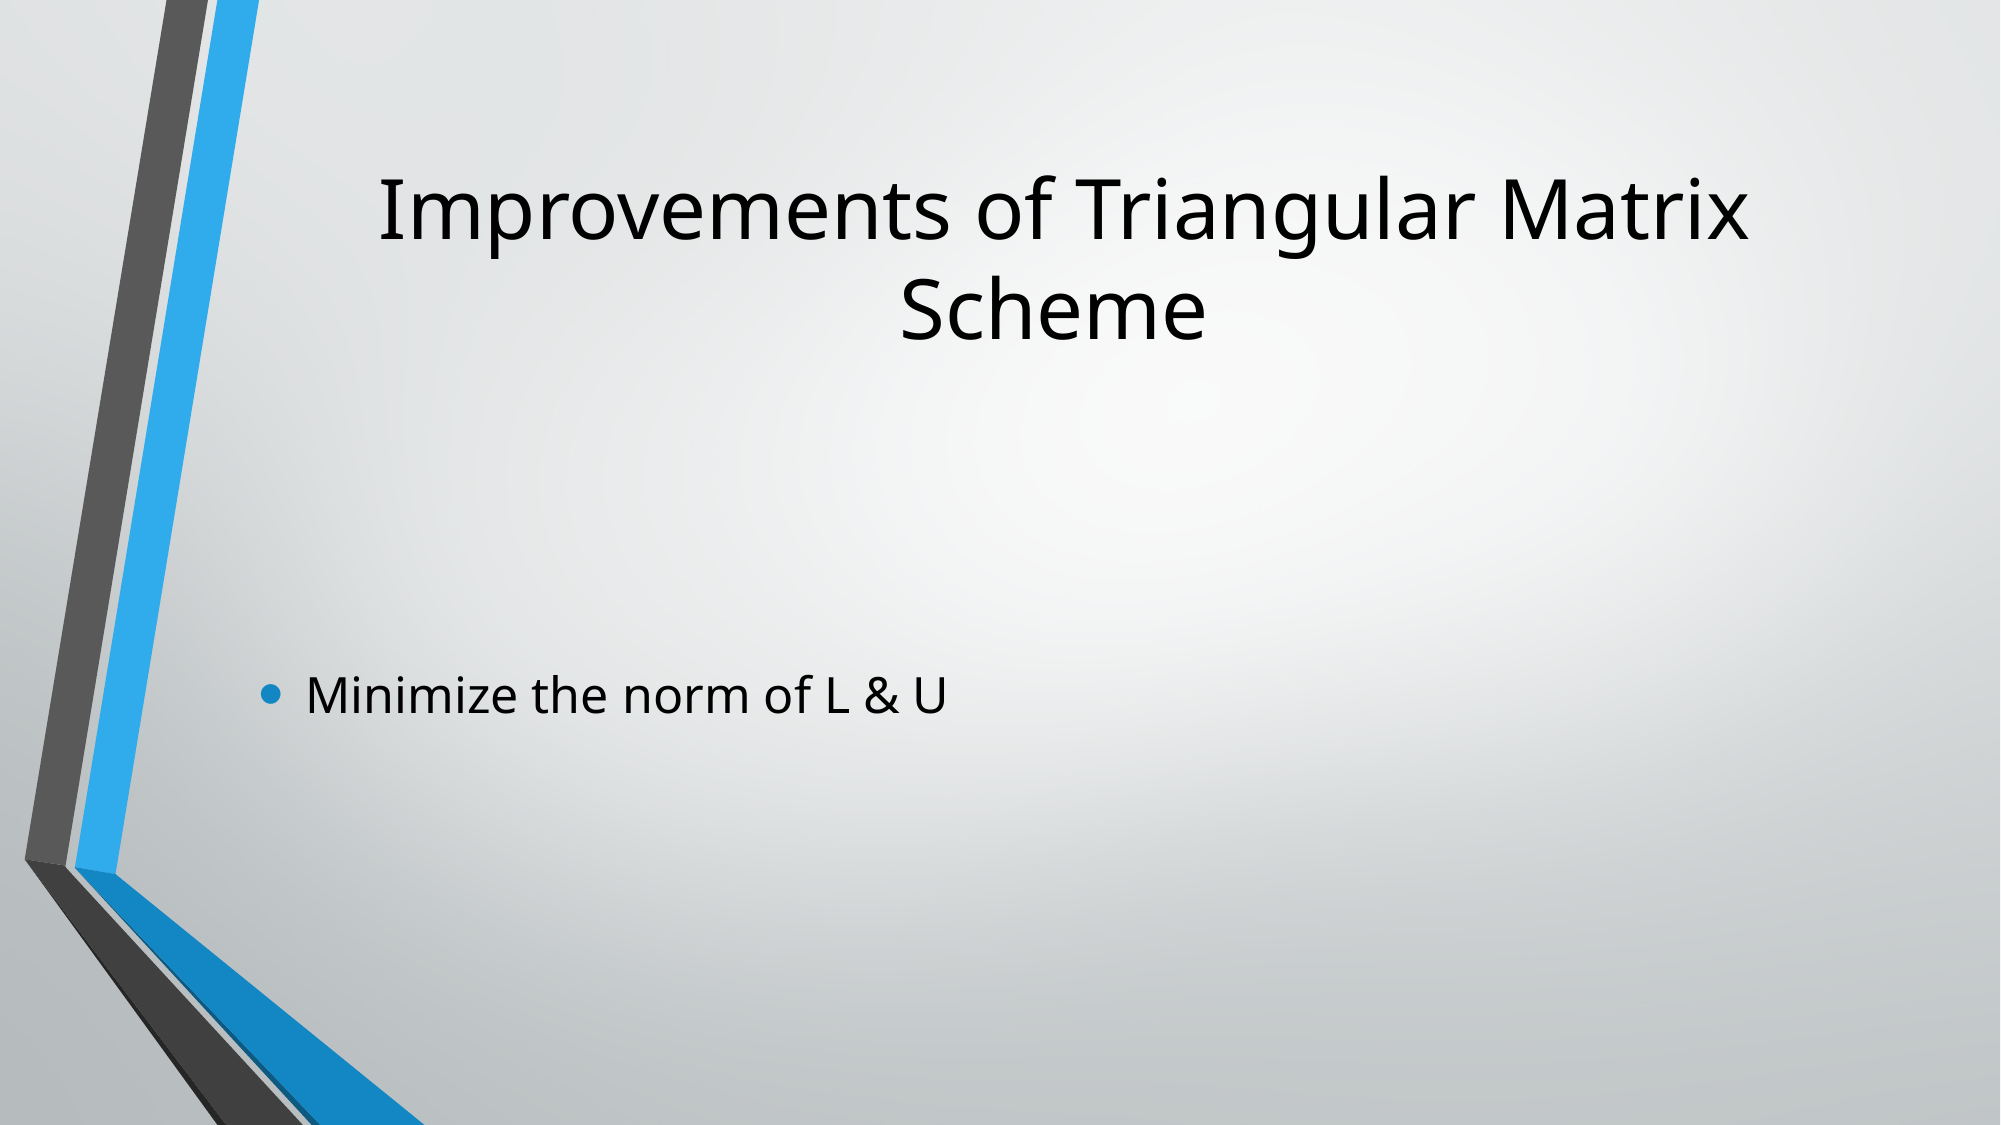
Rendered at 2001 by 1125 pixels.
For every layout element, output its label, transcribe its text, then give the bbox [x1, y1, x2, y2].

title Improvements of Triangular Matrix Scheme [243, 112, 1887, 400]
